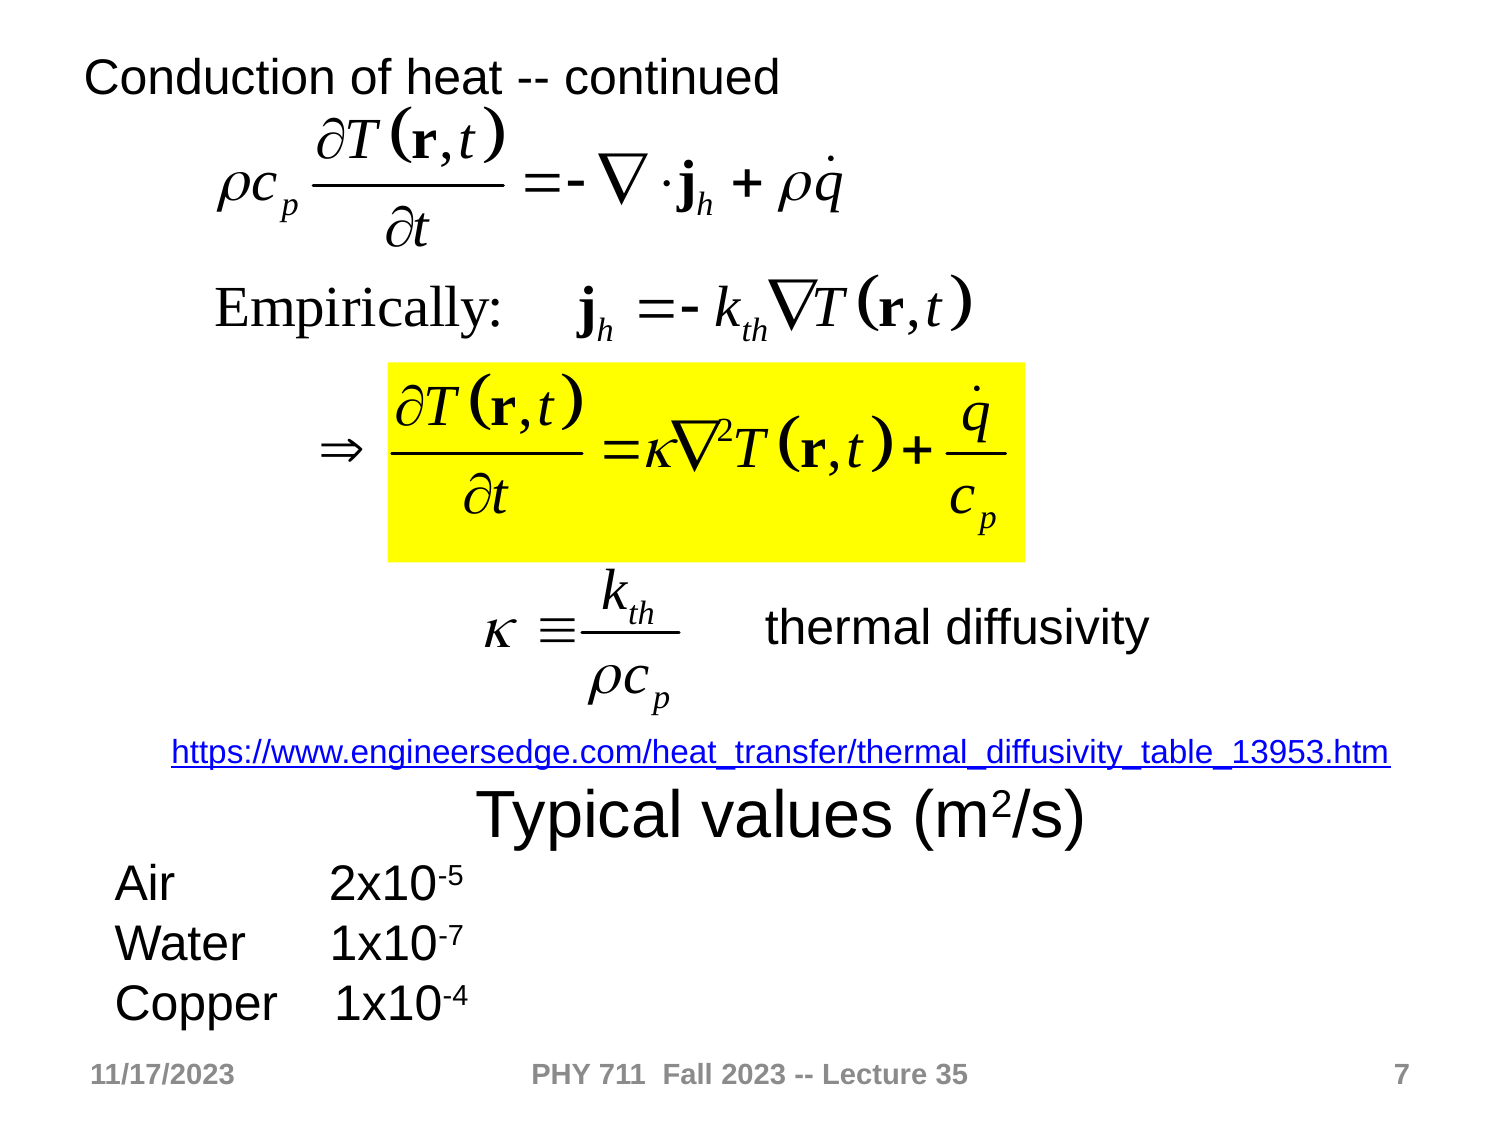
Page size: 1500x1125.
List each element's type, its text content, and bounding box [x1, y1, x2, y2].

footer PHY 711 Fall 2023 -- Lecture 35 [512, 1042, 988, 1103]
text_box thermal diffusivity [1017, 587, 1250, 663]
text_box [208, 99, 1013, 725]
text_box https://www.engineersedge.com/heat_transfer/thermal_diffusivity_table_13953.htm Typical values (m2/s) Air 2x10-5 Water 1x10-7 Copper 1x10-4 [99, 723, 1463, 1038]
text_box Conduction of heat -- continued [68, 37, 1132, 113]
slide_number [75, 1042, 425, 1103]
text_box [1017, 360, 1027, 565]
slide_number 7 [1074, 1042, 1425, 1103]
